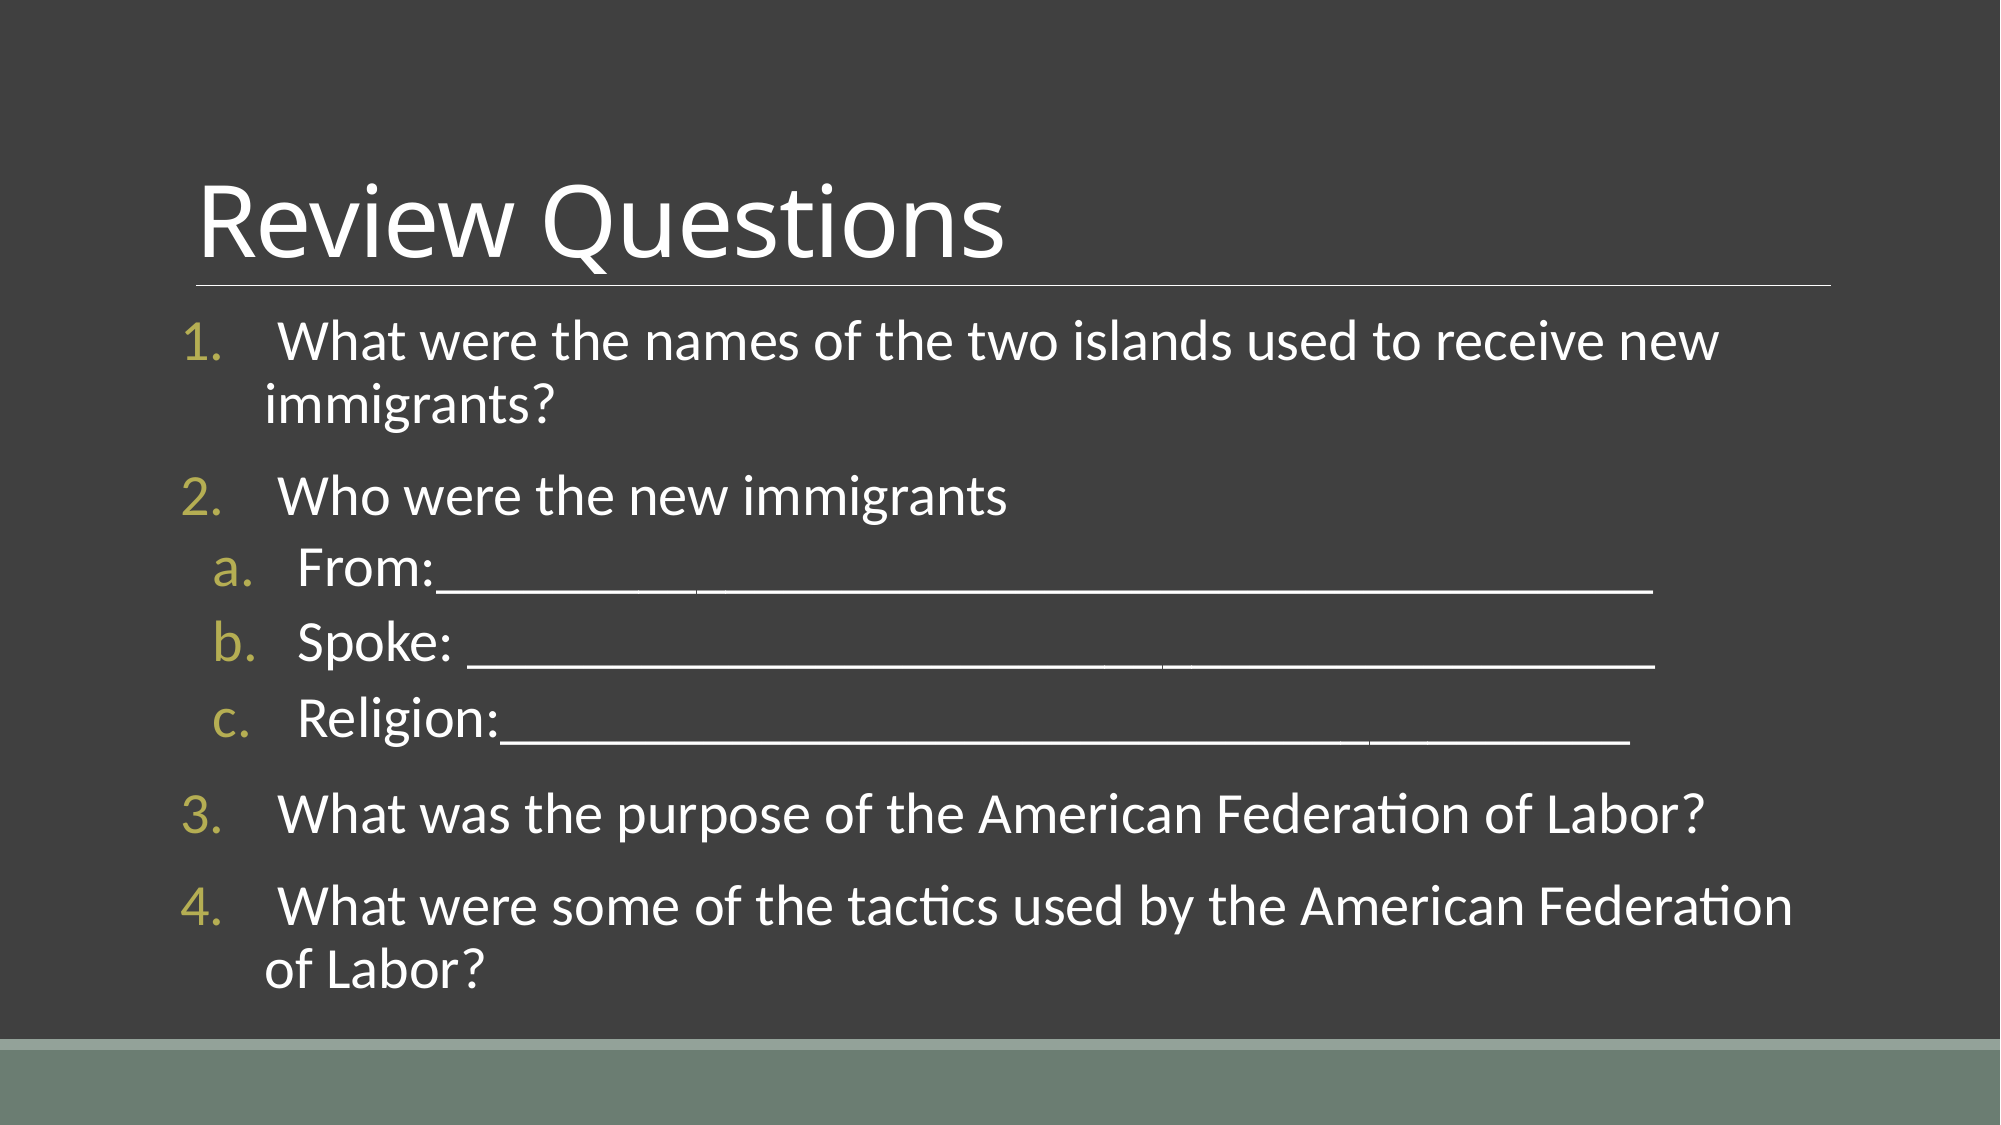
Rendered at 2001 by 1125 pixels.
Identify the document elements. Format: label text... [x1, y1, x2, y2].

title Review Questions [180, 47, 1830, 285]
list What were the names of the two islands used to receive new immigrants? Who were the new immigrants From:__________________________________________ Spoke: _________________________________________ Religion:_______________________________________ What was the purpose of the American Federation of Labor? What were some of the tactics used by the American Federation of Labor? [180, 302, 1830, 1029]
